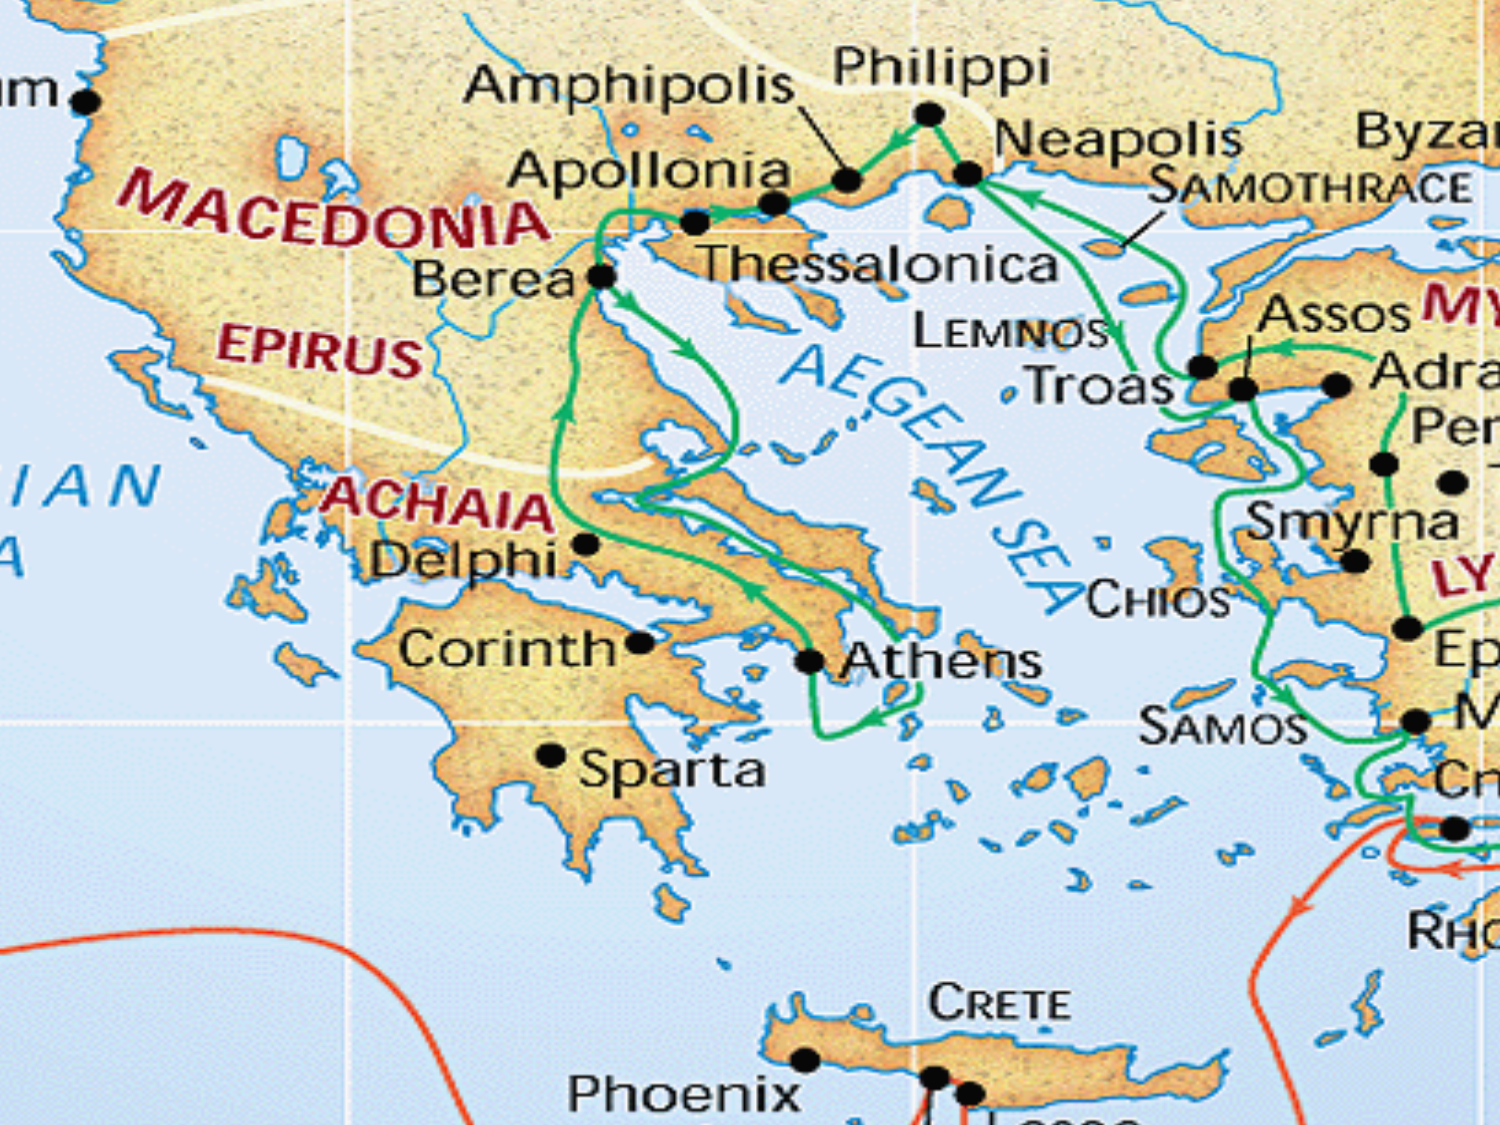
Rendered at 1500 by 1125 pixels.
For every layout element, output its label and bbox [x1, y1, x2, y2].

list [0, 0, 1500, 1125]
